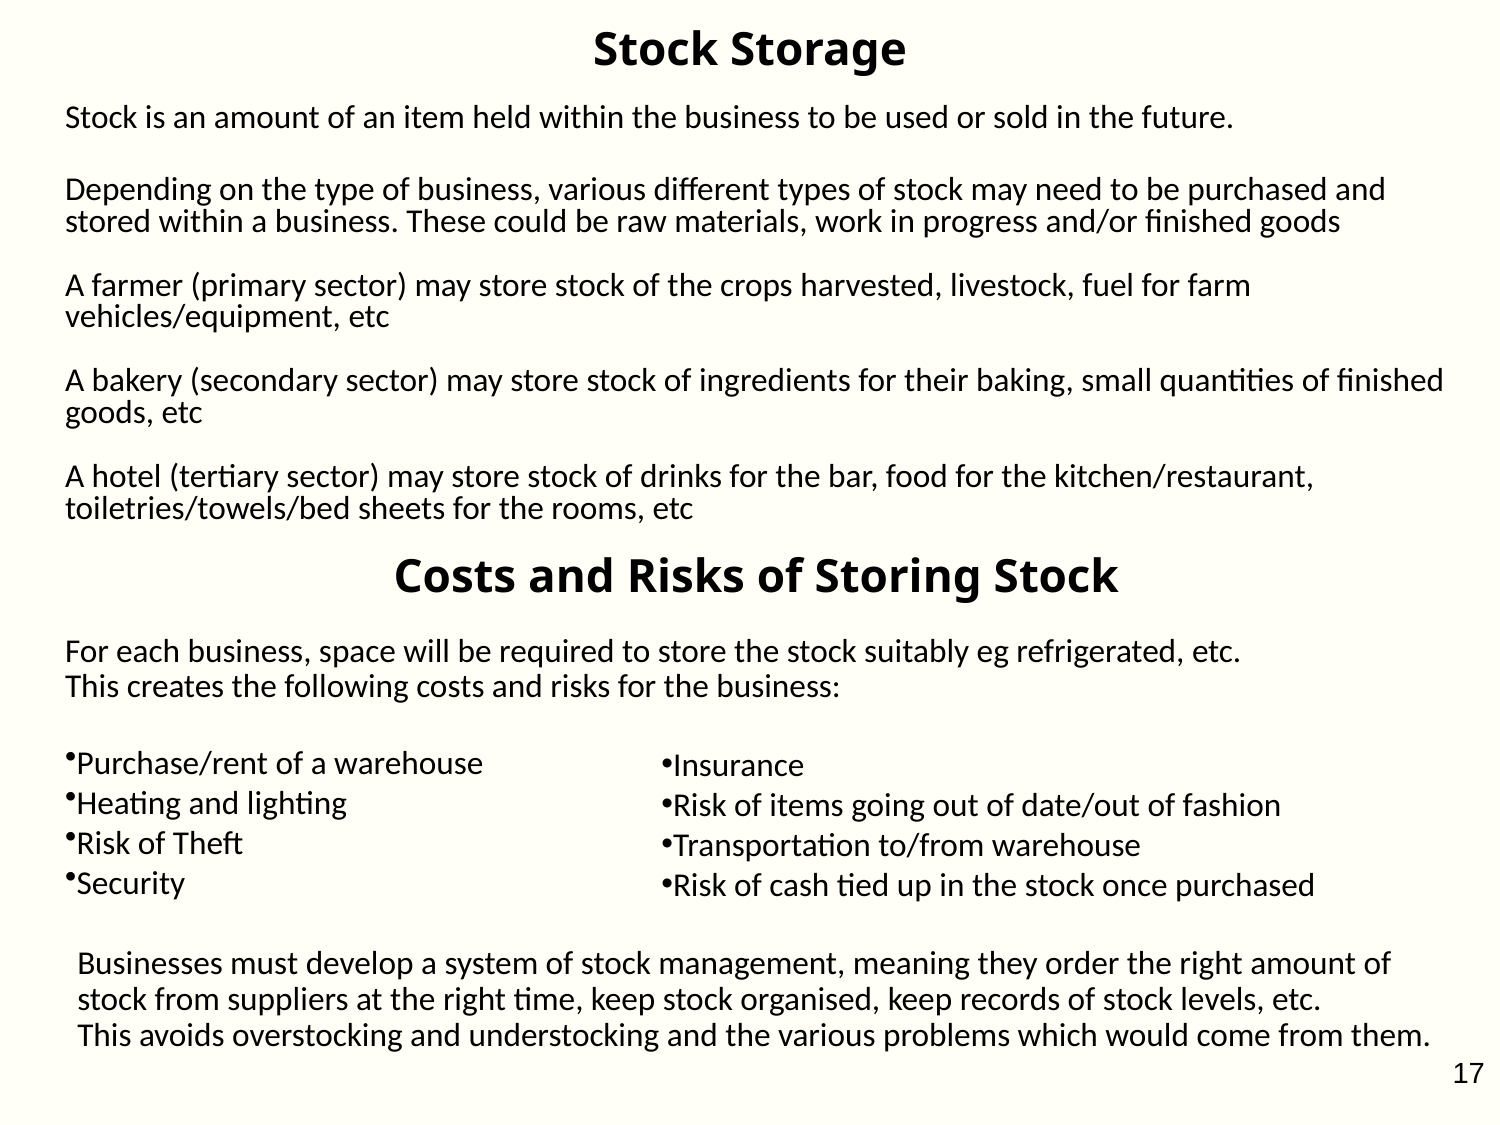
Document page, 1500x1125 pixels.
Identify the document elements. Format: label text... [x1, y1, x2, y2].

slide_number 17 [1149, 1046, 1500, 1125]
text_box Insurance Risk of items going out of date/out of fashion Transportation to/from warehouse Risk of cash tied up in the stock once purchased [587, 735, 1338, 911]
list Stock is an amount of an item held within the business to be used or sold in the future. Depending on the type of business, various different types of stock may need to be purchased and stored within a business. These could be raw materials, work in progress and/or finished goods A farmer (primary sector) may store stock of the crops harvested, livestock, fuel for farm vehicles/equipment, etc A bakery (secondary sector) may store stock of ingredients for their baking, small quantities of finished goods, etc A hotel (tertiary sector) may store stock of drinks for the bar, food for the kitchen/restaurant, toiletries/towels/bed sheets for the rooms, etc Costs and Risks of Storing Stock For each business, space will be required to store the stock suitably eg refrigerated, etc. This creates the following costs and risks for the business: Purchase/rent of a warehouse Heating and lighting Risk of Theft Security [50, 87, 1463, 1075]
title Stock Storage [75, 20, 1425, 75]
text_box Businesses must develop a system of stock management, meaning they order the right amount of stock from suppliers at the right time, keep stock organised, keep records of stock levels, etc. This avoids overstocking and understocking and the various problems which would come from them. [62, 938, 1463, 1061]
